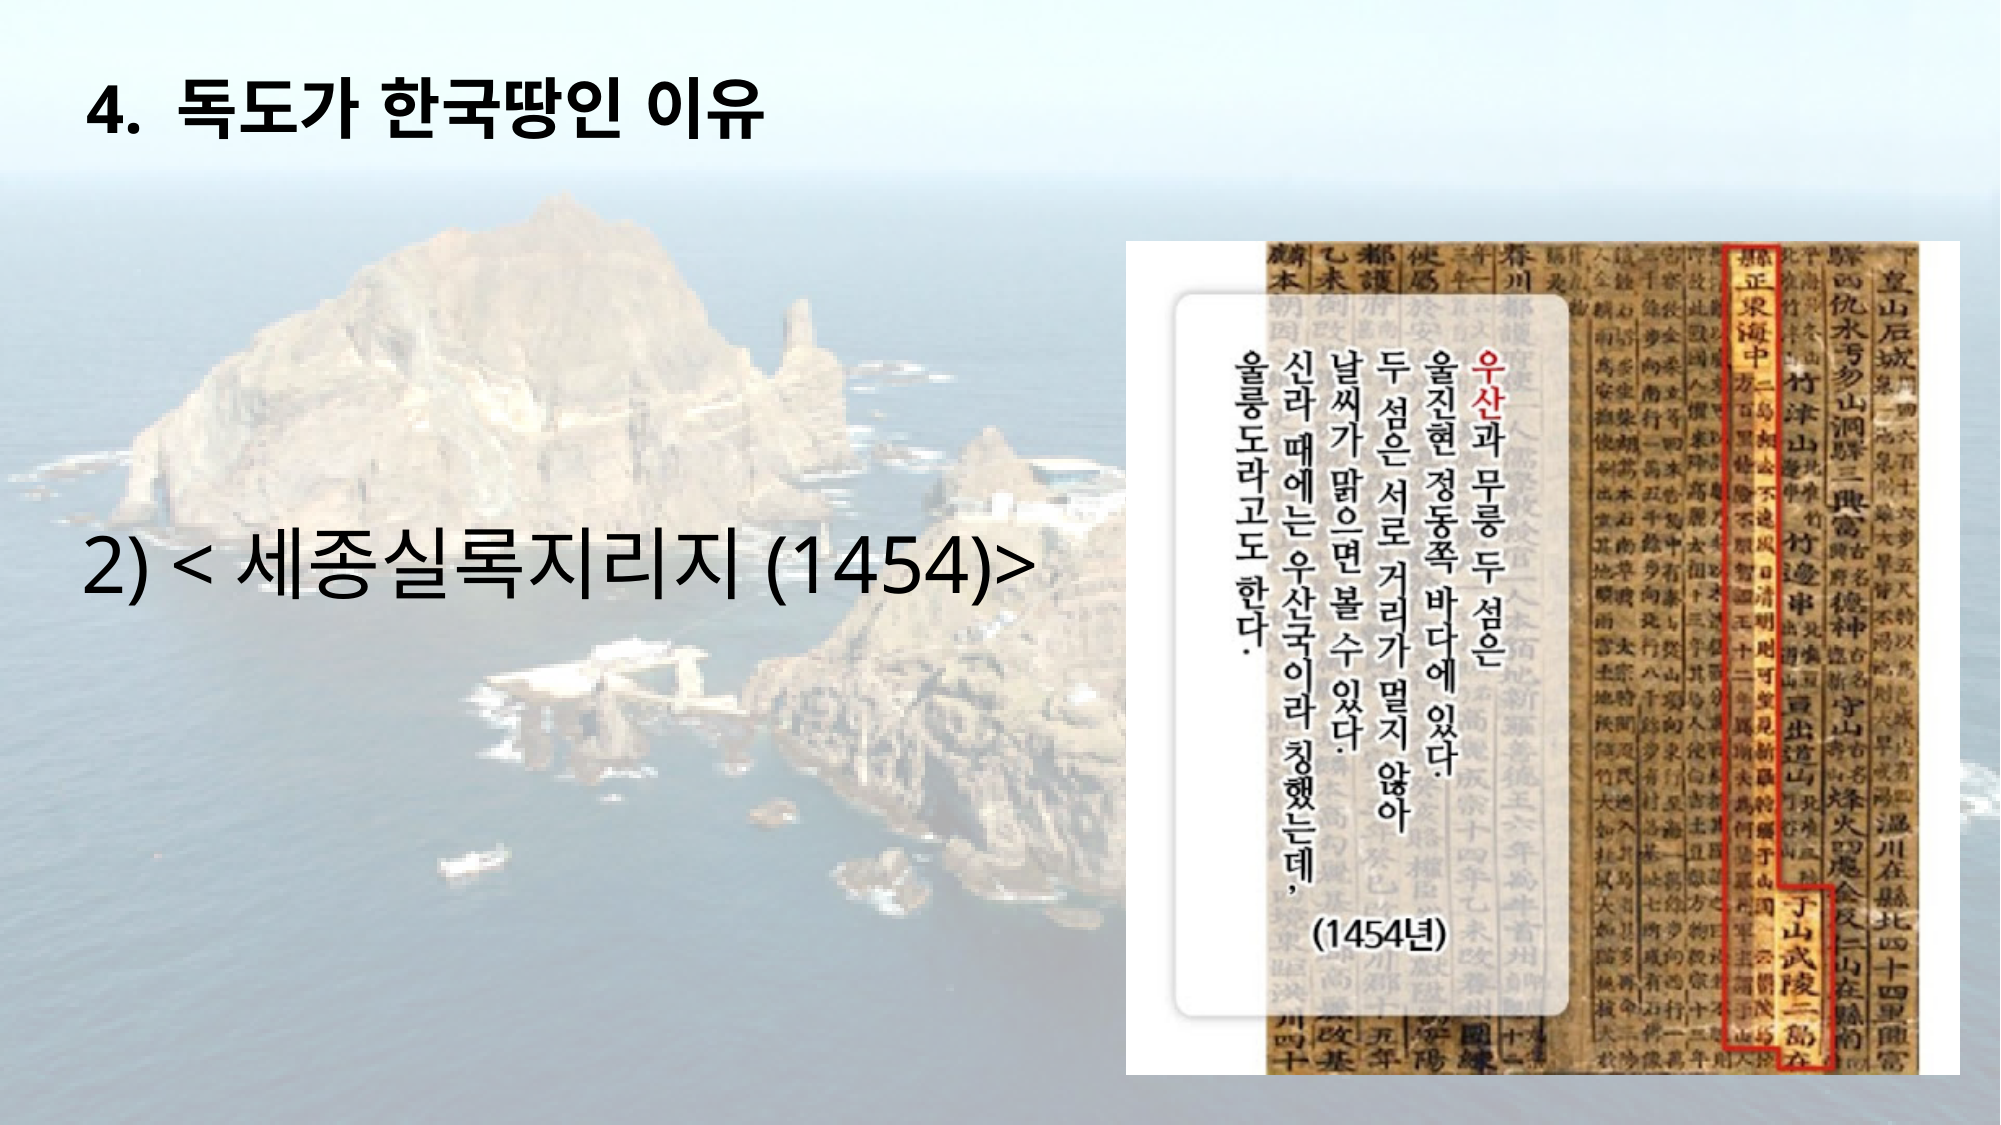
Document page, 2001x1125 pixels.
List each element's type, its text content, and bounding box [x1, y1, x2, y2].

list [1126, 241, 1960, 1075]
text_box 2) <세종실록지리지(1454)> [34, 506, 1086, 617]
title 4. 독도가 한국땅인 이유 [34, 60, 820, 164]
